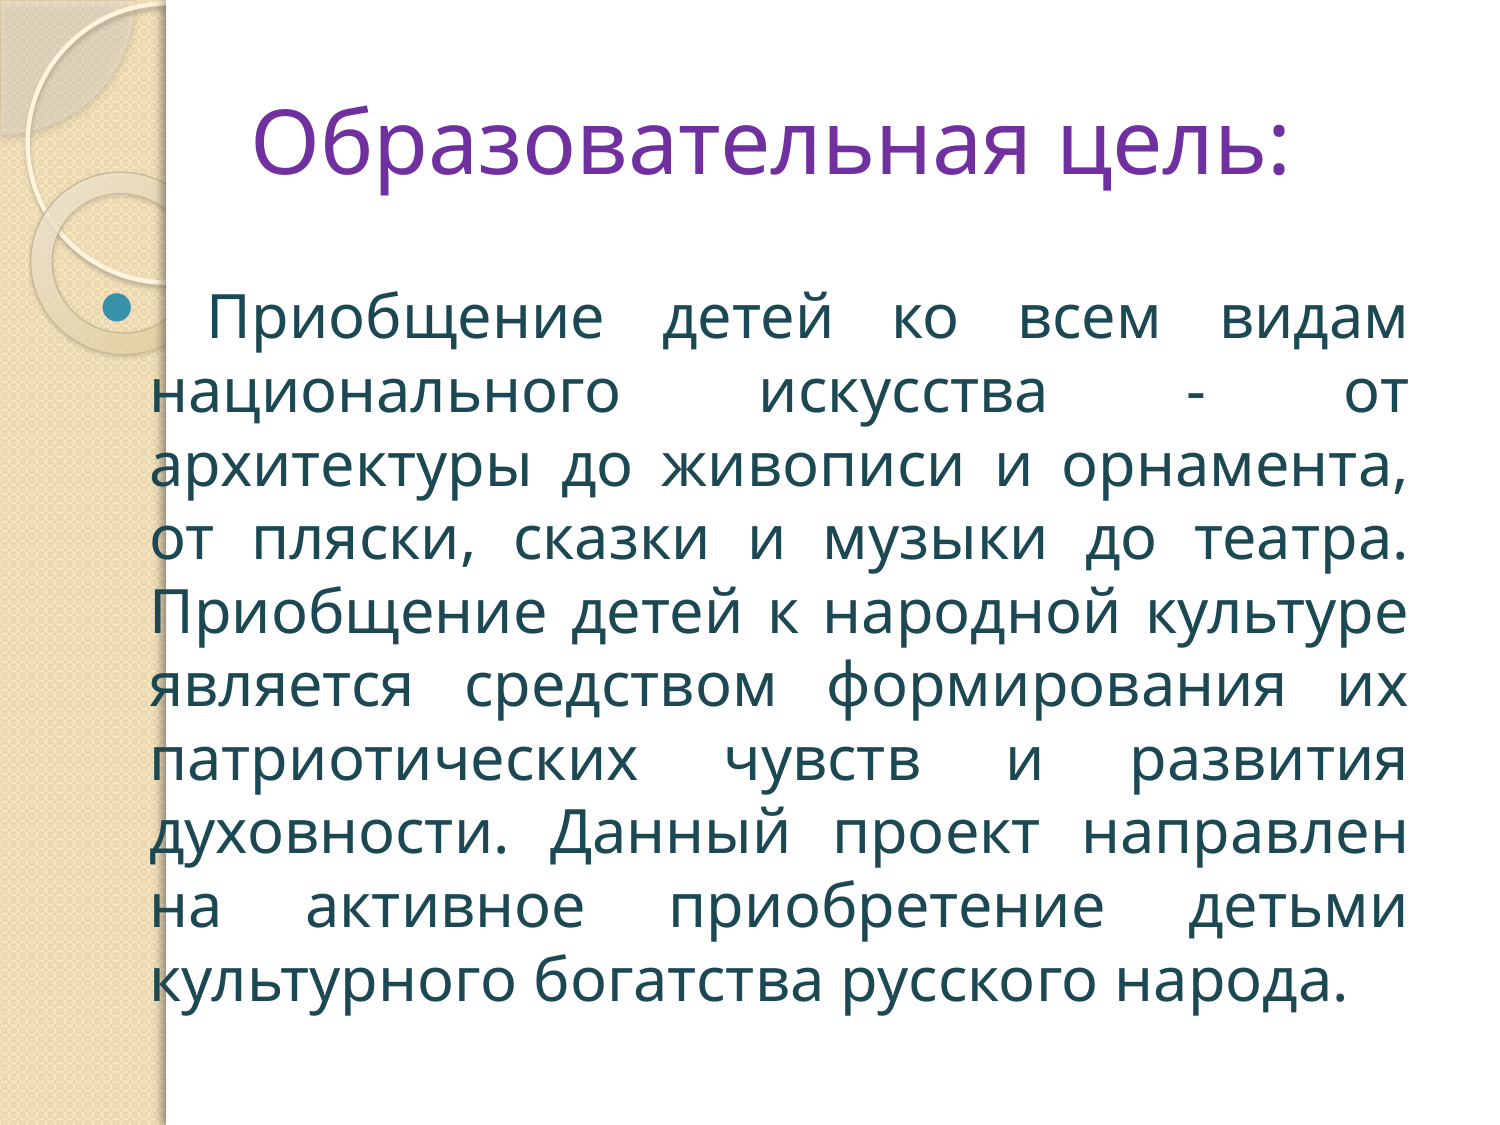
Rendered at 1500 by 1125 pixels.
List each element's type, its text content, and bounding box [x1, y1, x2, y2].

title Образовательная цель: [235, 45, 1466, 233]
list Приобщение детей ко всем видам национального искусства - от архитектуры до живописи и орнамента, от пляски, сказки и музыки до театра. Приобщение детей к народной культуре является средством формирования их патриотических чувств и развития духовности. Данный проект направлен на активное приобретение детьми культурного богатства русского народа. [75, 270, 1425, 1079]
